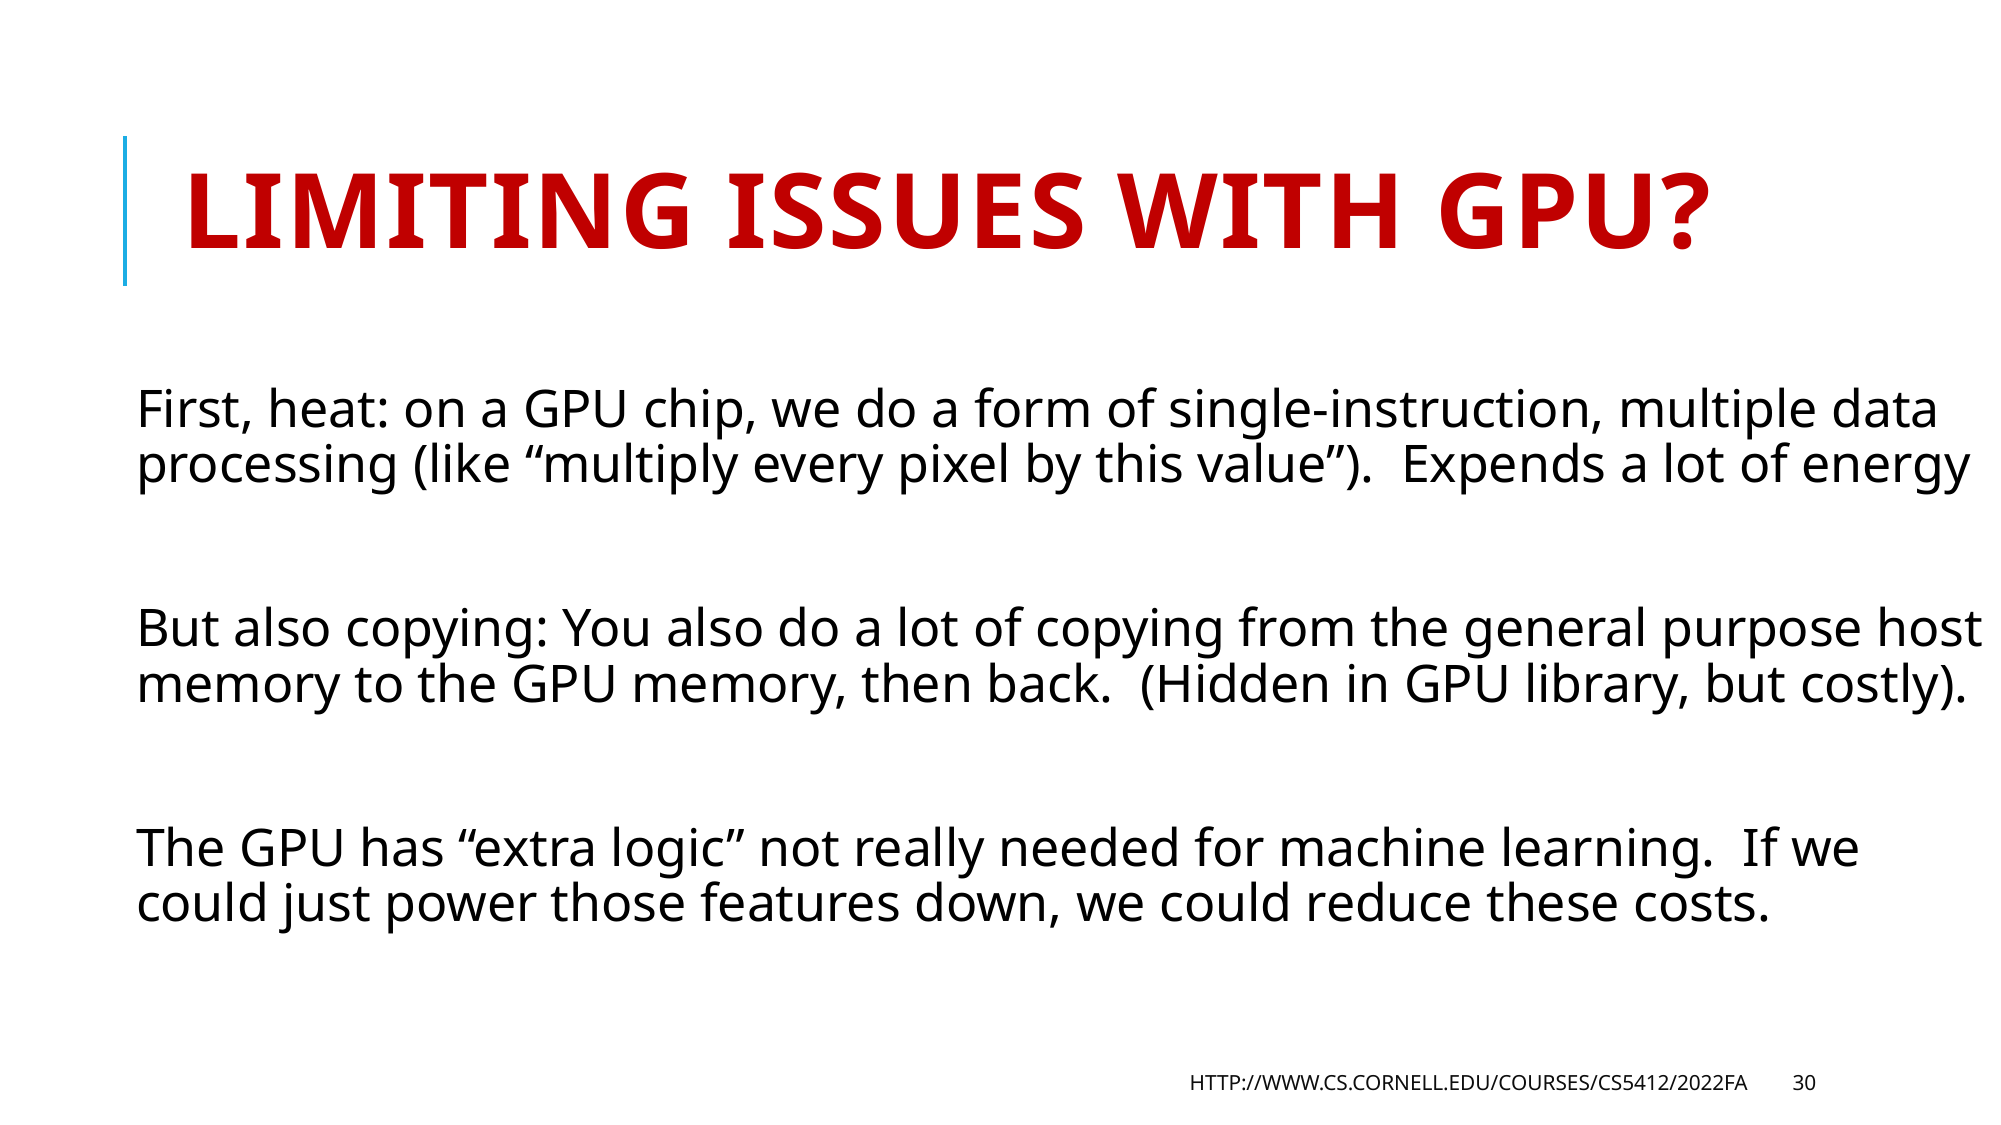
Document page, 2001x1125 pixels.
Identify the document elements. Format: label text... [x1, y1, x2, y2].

list First, heat: on a GPU chip, we do a form of single-instruction, multiple data processing (like “multiply every pixel by this value”). Expends a lot of energy But also copying: You also do a lot of copying from the general purpose host memory to the GPU memory, then back. (Hidden in GPU library, but costly). The GPU has “extra logic” not really needed for machine learning. If we could just power those features down, we could reduce these costs. [115, 375, 2000, 1035]
title Limiting issues with GPU? [168, 96, 1938, 342]
slide_number 30 [1777, 1061, 1938, 1107]
footer http://www.cs.cornell.edu/courses/cs5412/2022fa [794, 1061, 1763, 1107]
